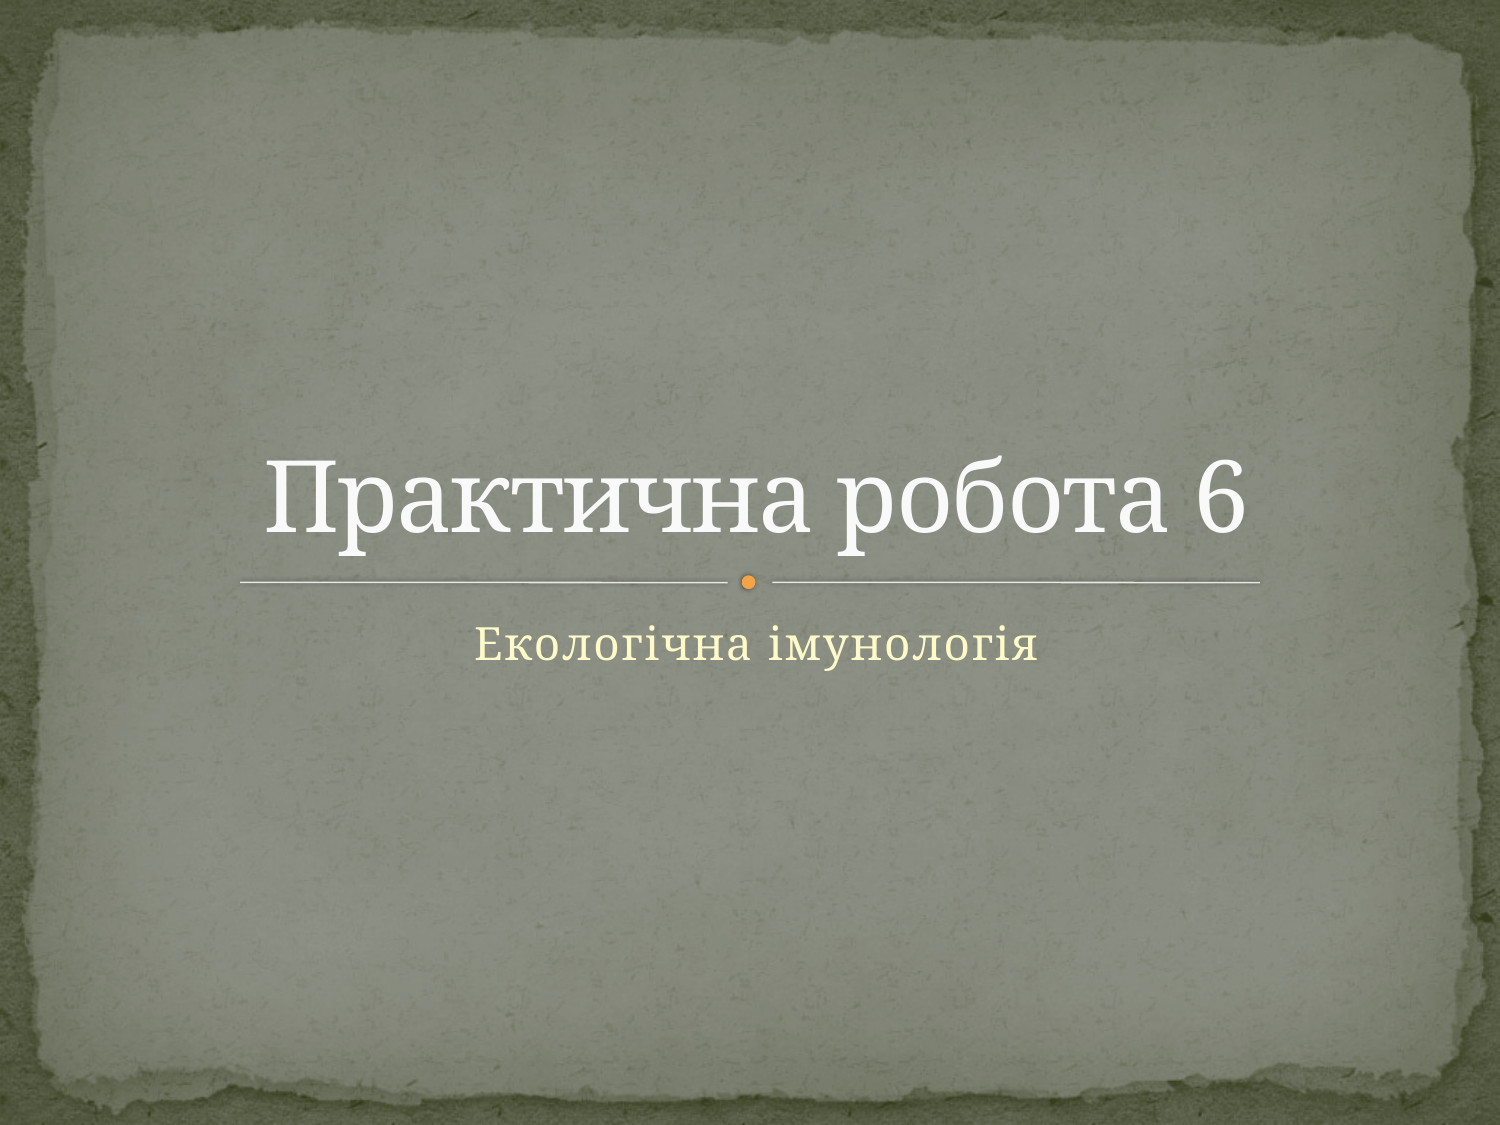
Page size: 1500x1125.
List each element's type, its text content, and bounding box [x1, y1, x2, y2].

subtitle Екологічна імунологія [75, 606, 1438, 795]
title Практична робота 6 [74, 235, 1438, 561]
